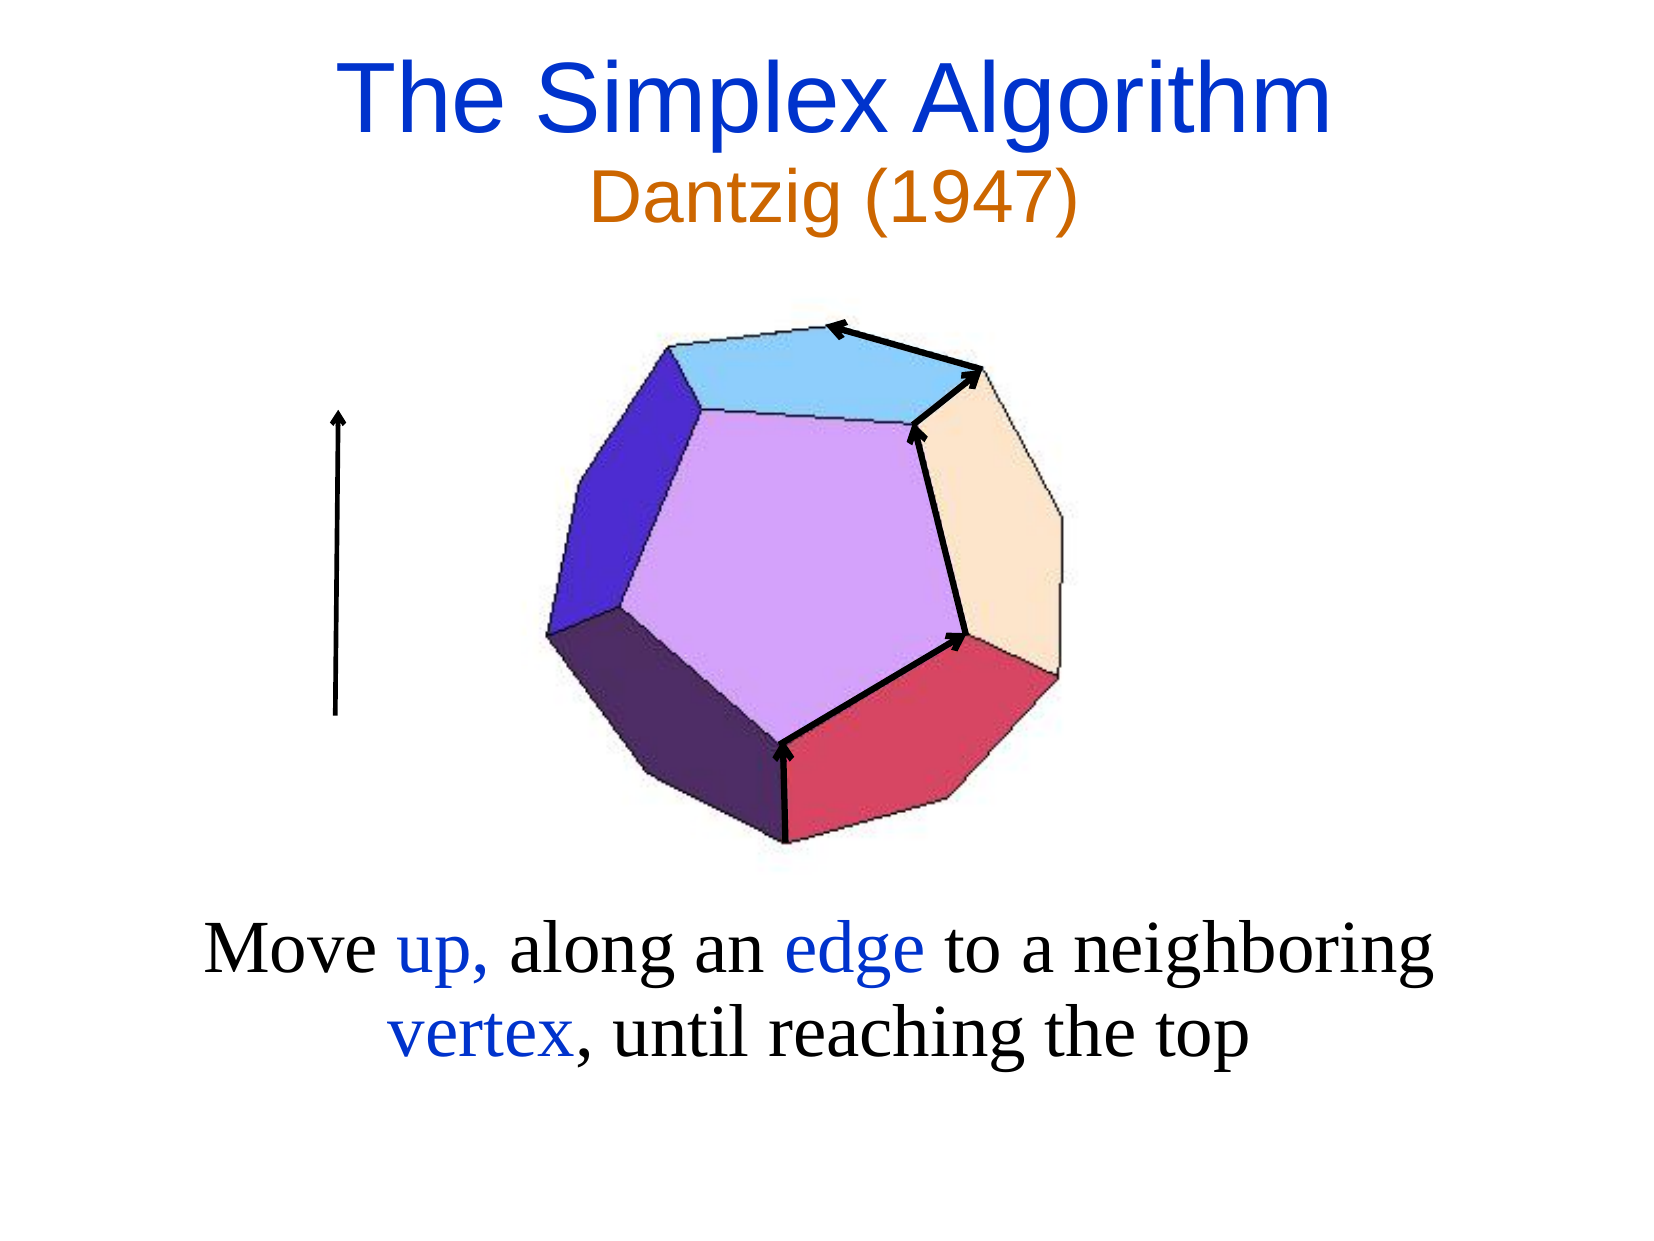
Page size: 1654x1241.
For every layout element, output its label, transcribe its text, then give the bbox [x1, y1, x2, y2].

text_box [912, 378, 983, 426]
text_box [778, 632, 967, 745]
text_box The Simplex Algorithm Dantzig (1947) [90, 43, 1580, 239]
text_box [832, 502, 1047, 556]
picture [422, 266, 1169, 976]
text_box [183, 560, 490, 565]
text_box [732, 789, 836, 793]
text_box Move up, along an edge to a neighboring vertex, until reaching the top [58, 898, 1580, 1081]
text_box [825, 324, 983, 370]
